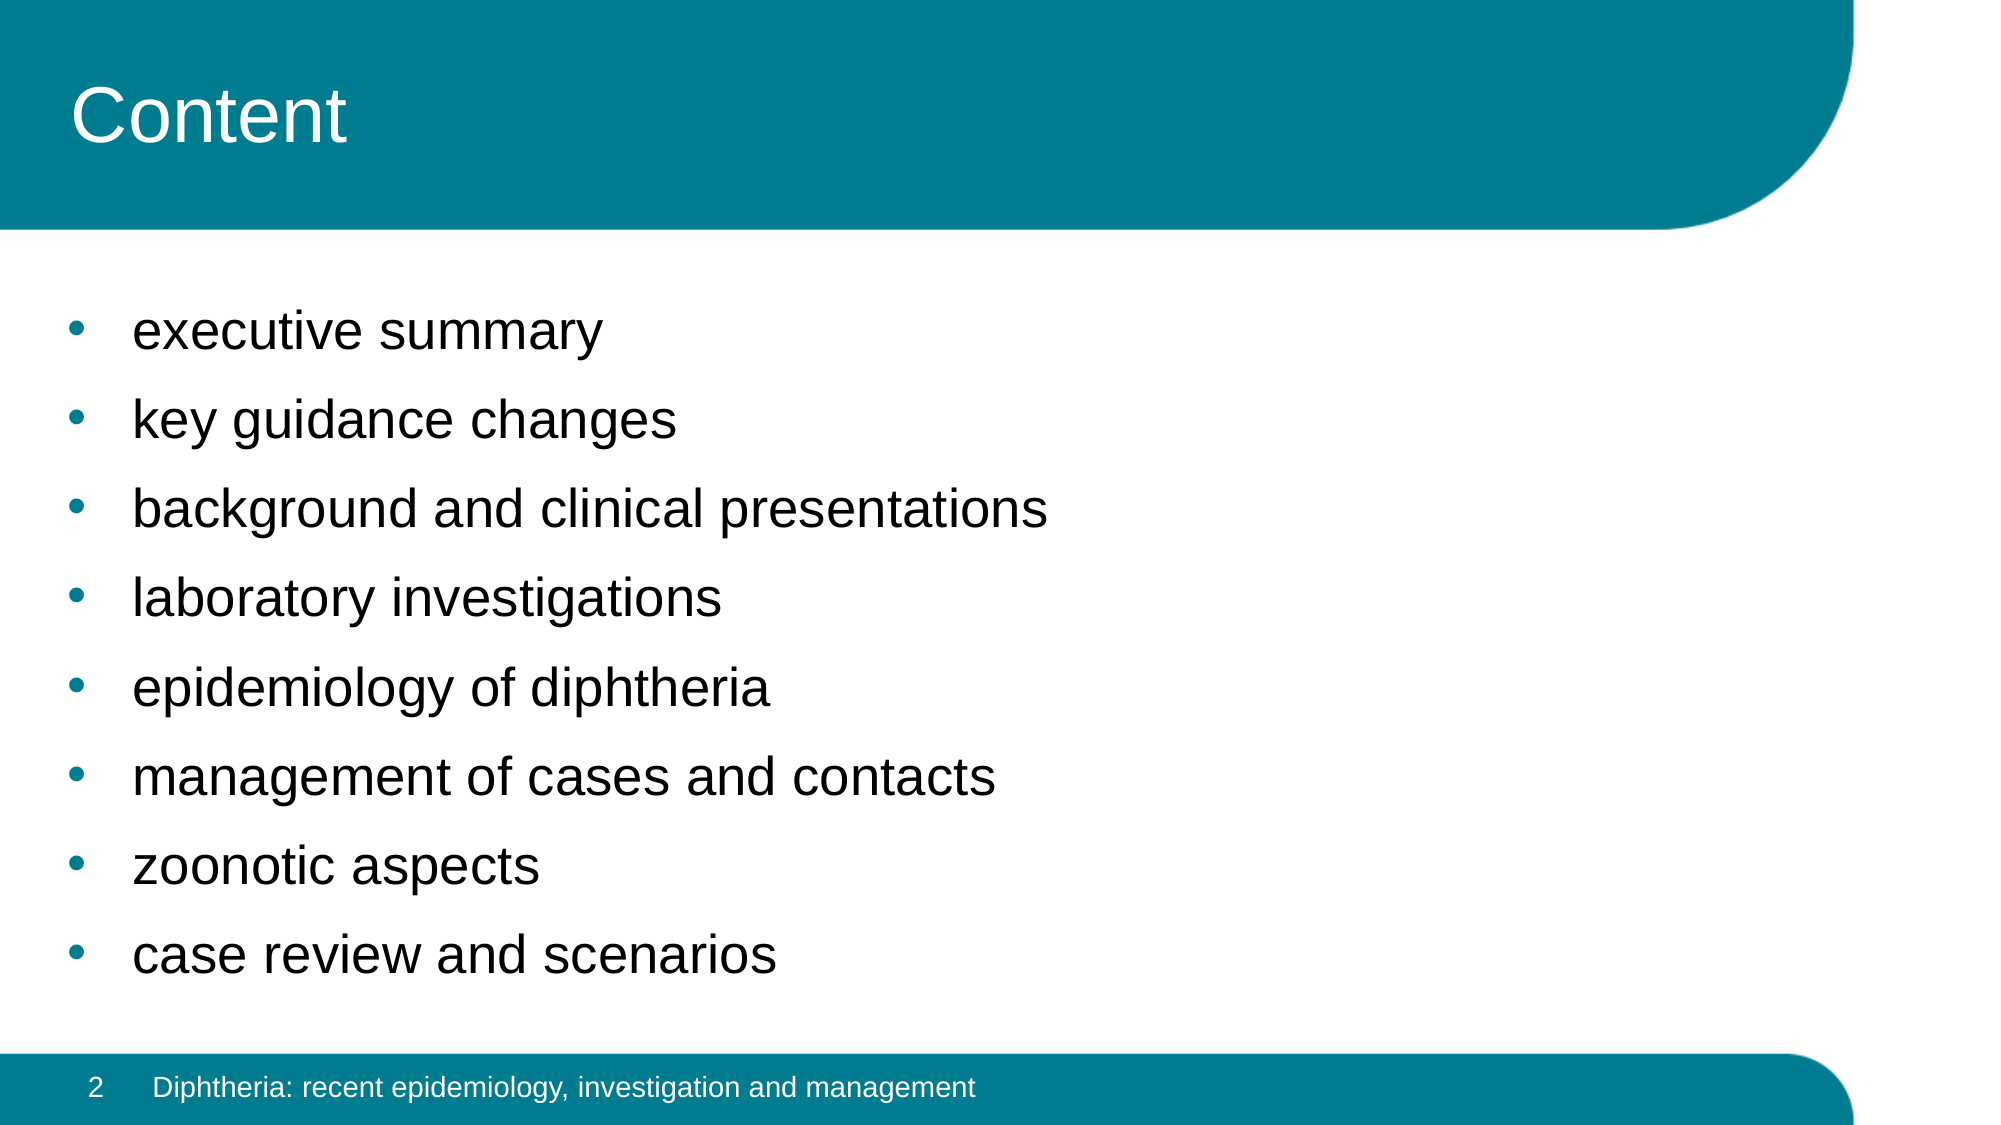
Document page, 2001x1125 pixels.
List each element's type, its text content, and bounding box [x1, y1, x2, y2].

slide_number 2 [21, 1056, 120, 1117]
footer Diphtheria: recent epidemiology, investigation and management [137, 1056, 1780, 1116]
title Content [55, 66, 461, 185]
list executive summary key guidance changes background and clinical presentations laboratory investigations epidemiology of diphtheria management of cases and contacts zoonotic aspects case review and scenarios [52, 280, 1286, 995]
